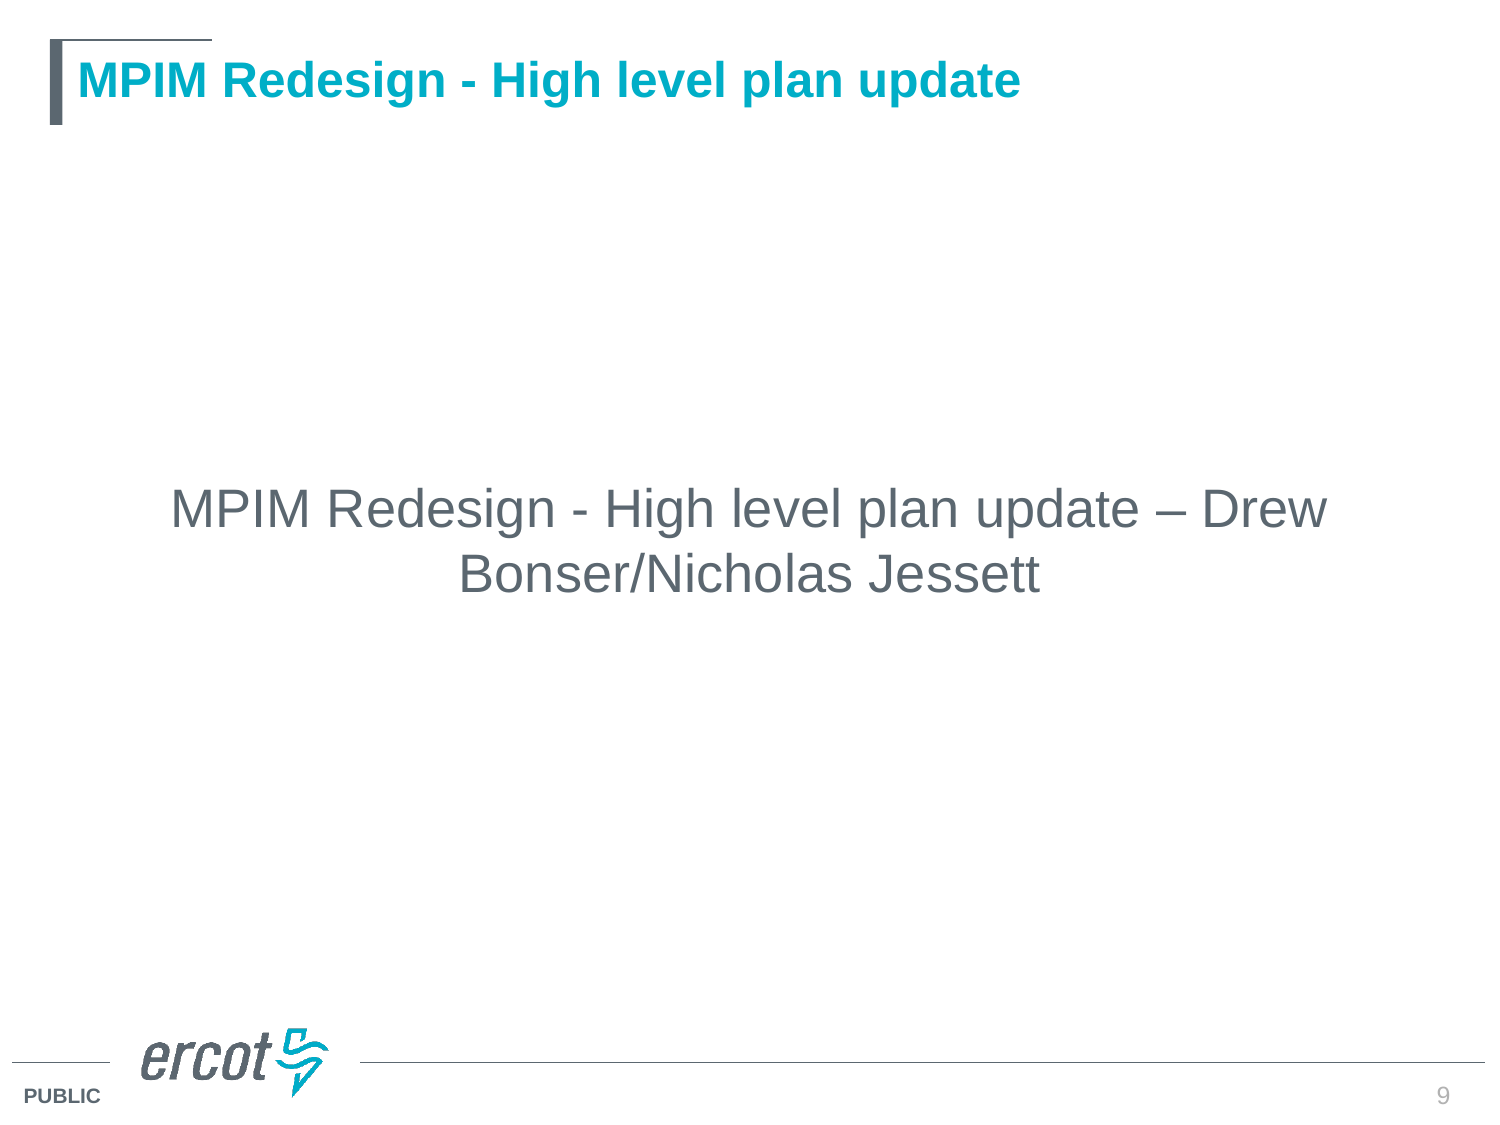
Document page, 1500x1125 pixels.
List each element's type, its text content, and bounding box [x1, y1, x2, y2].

title MPIM Redesign - High level plan update [62, 39, 1450, 125]
picture [137, 1024, 332, 1100]
list MPIM Redesign - High level plan update – Drew Bonser/Nicholas Jessett [50, 162, 1450, 992]
slide_number 9 [1400, 1076, 1488, 1113]
